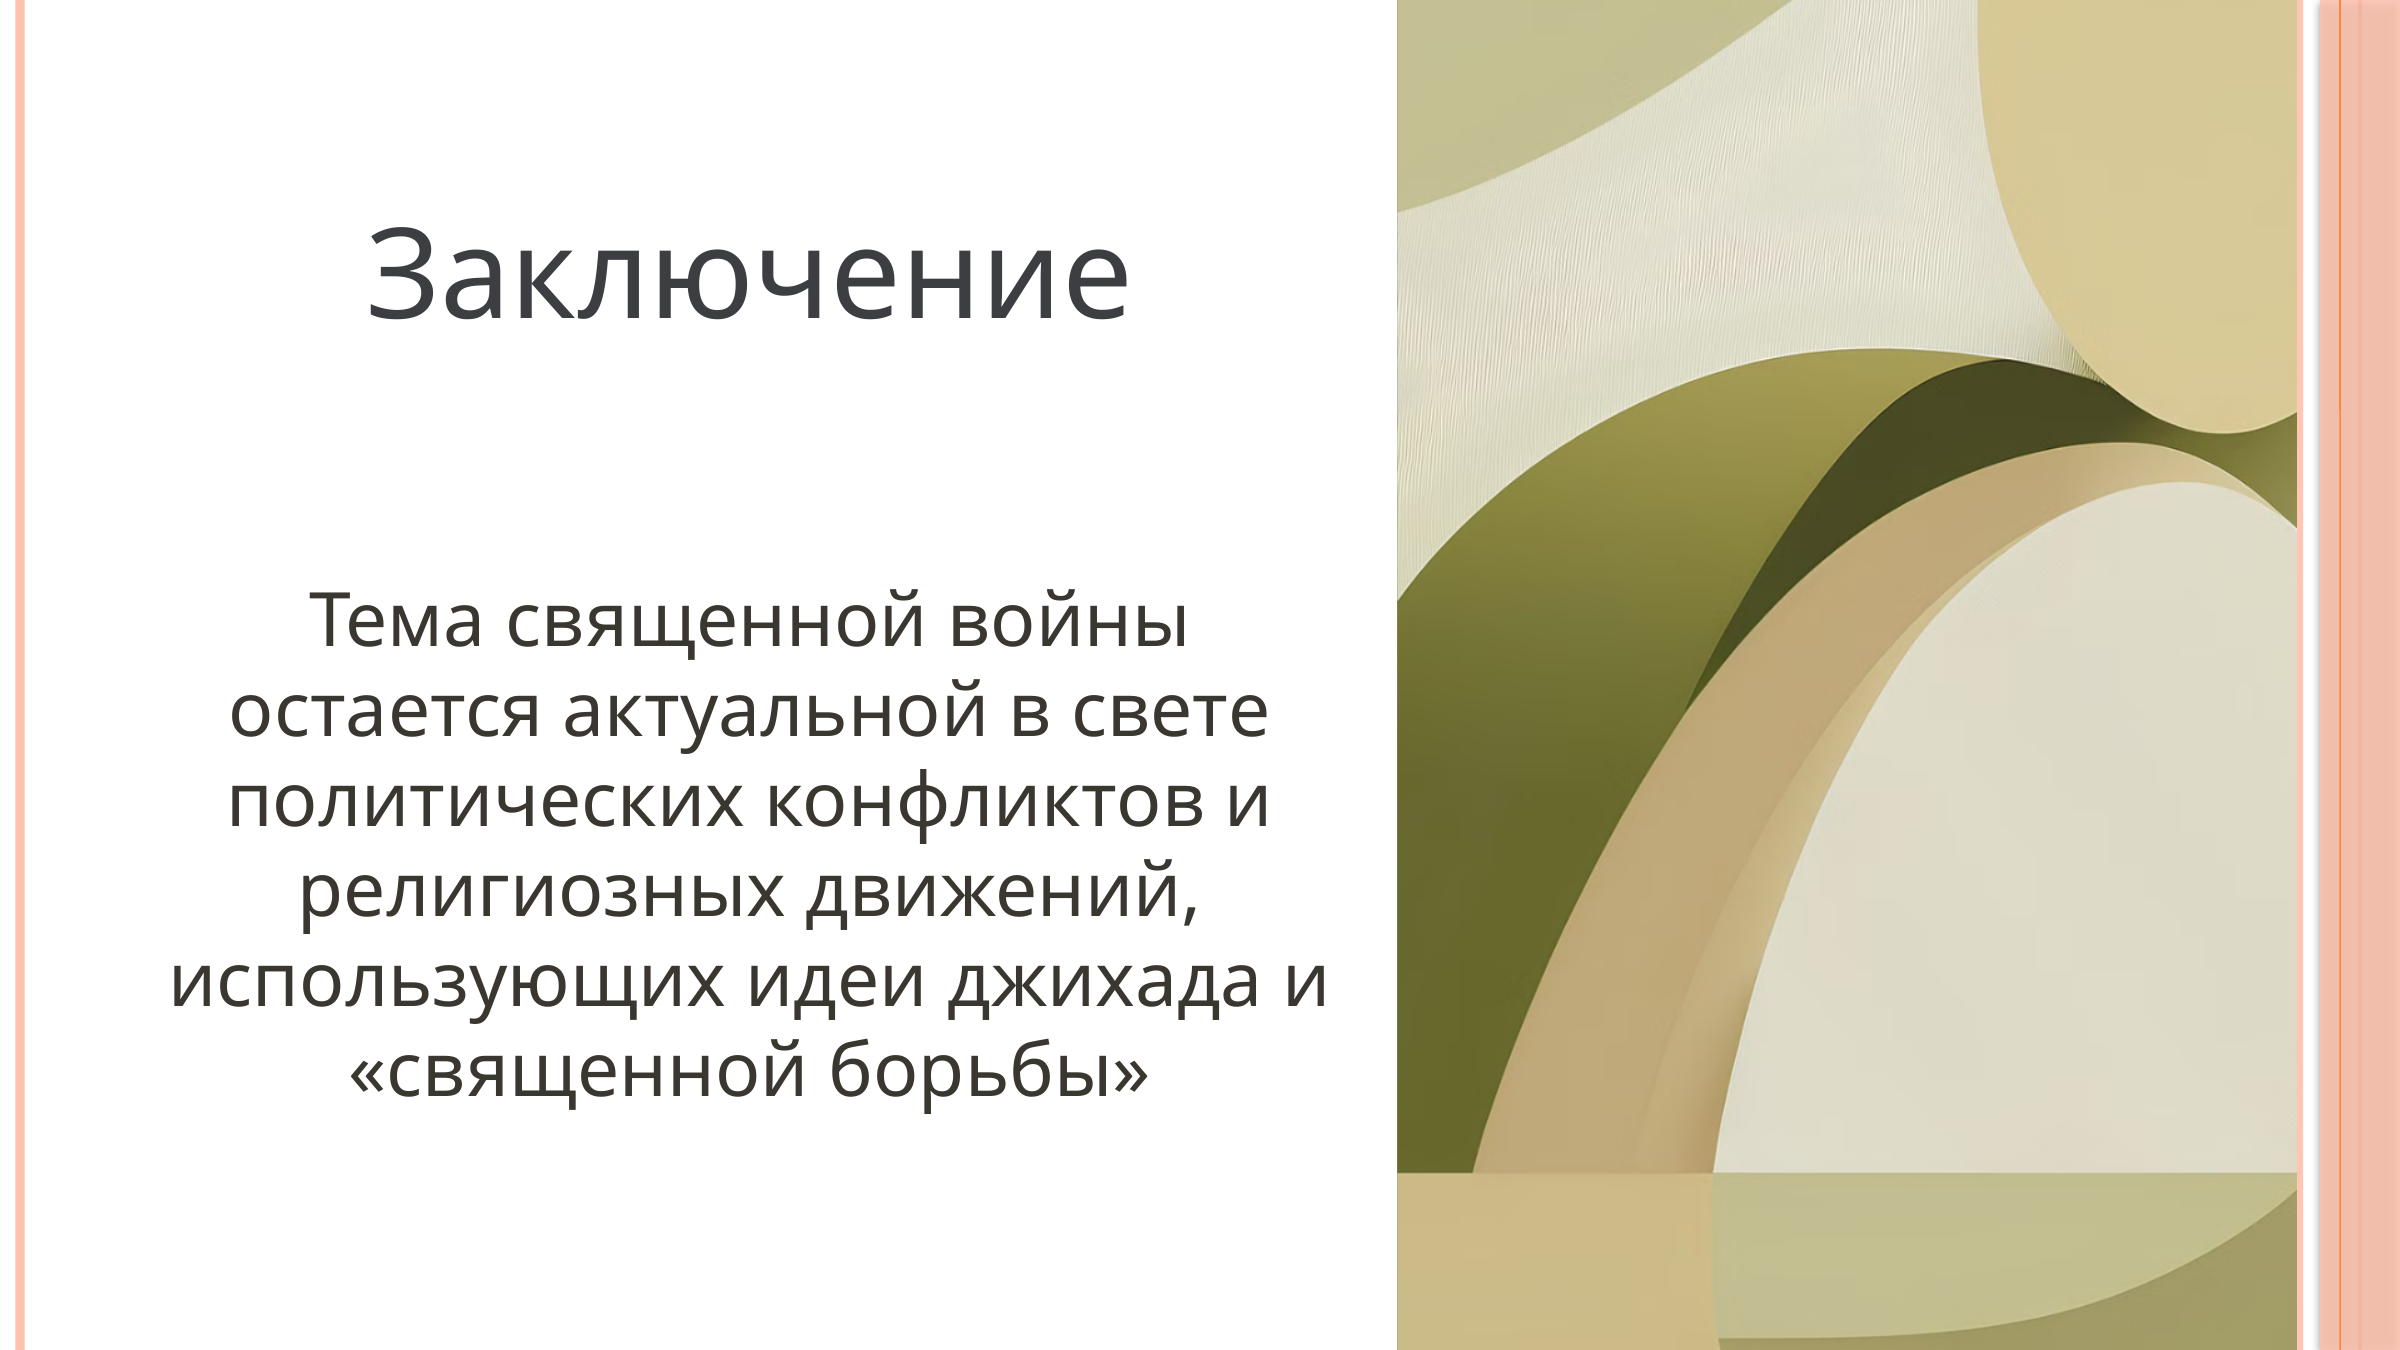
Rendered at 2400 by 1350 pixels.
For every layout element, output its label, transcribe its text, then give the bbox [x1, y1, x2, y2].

picture [1395, 0, 2297, 1350]
text_box Заключение [136, 179, 1364, 564]
text_box Тема священной войны остается актуальной в свете политических конфликтов и религиозных движений, использующих идеи джихада и «священной борьбы» [136, 564, 1364, 940]
